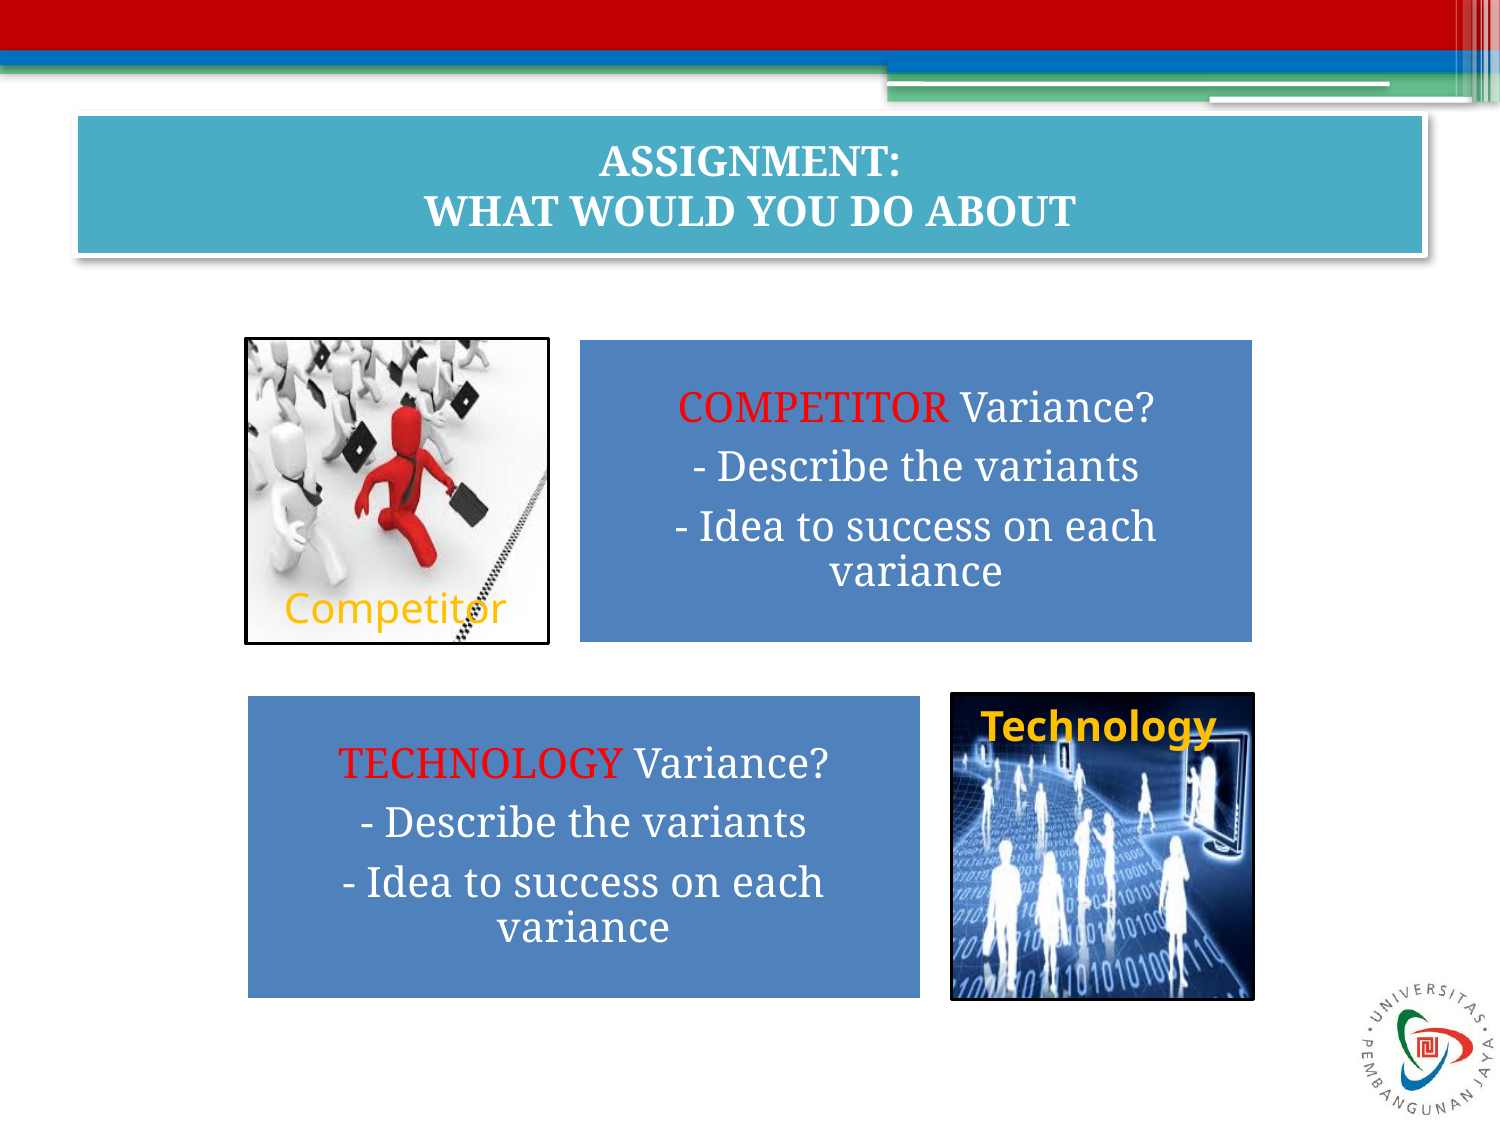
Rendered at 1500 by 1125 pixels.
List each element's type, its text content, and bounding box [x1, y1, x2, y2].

title ASSIGNMENT: WHAT WOULD YOU DO ABOUT [72, 111, 1428, 258]
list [0, 337, 1500, 1000]
picture [1352, 1000, 1500, 1125]
